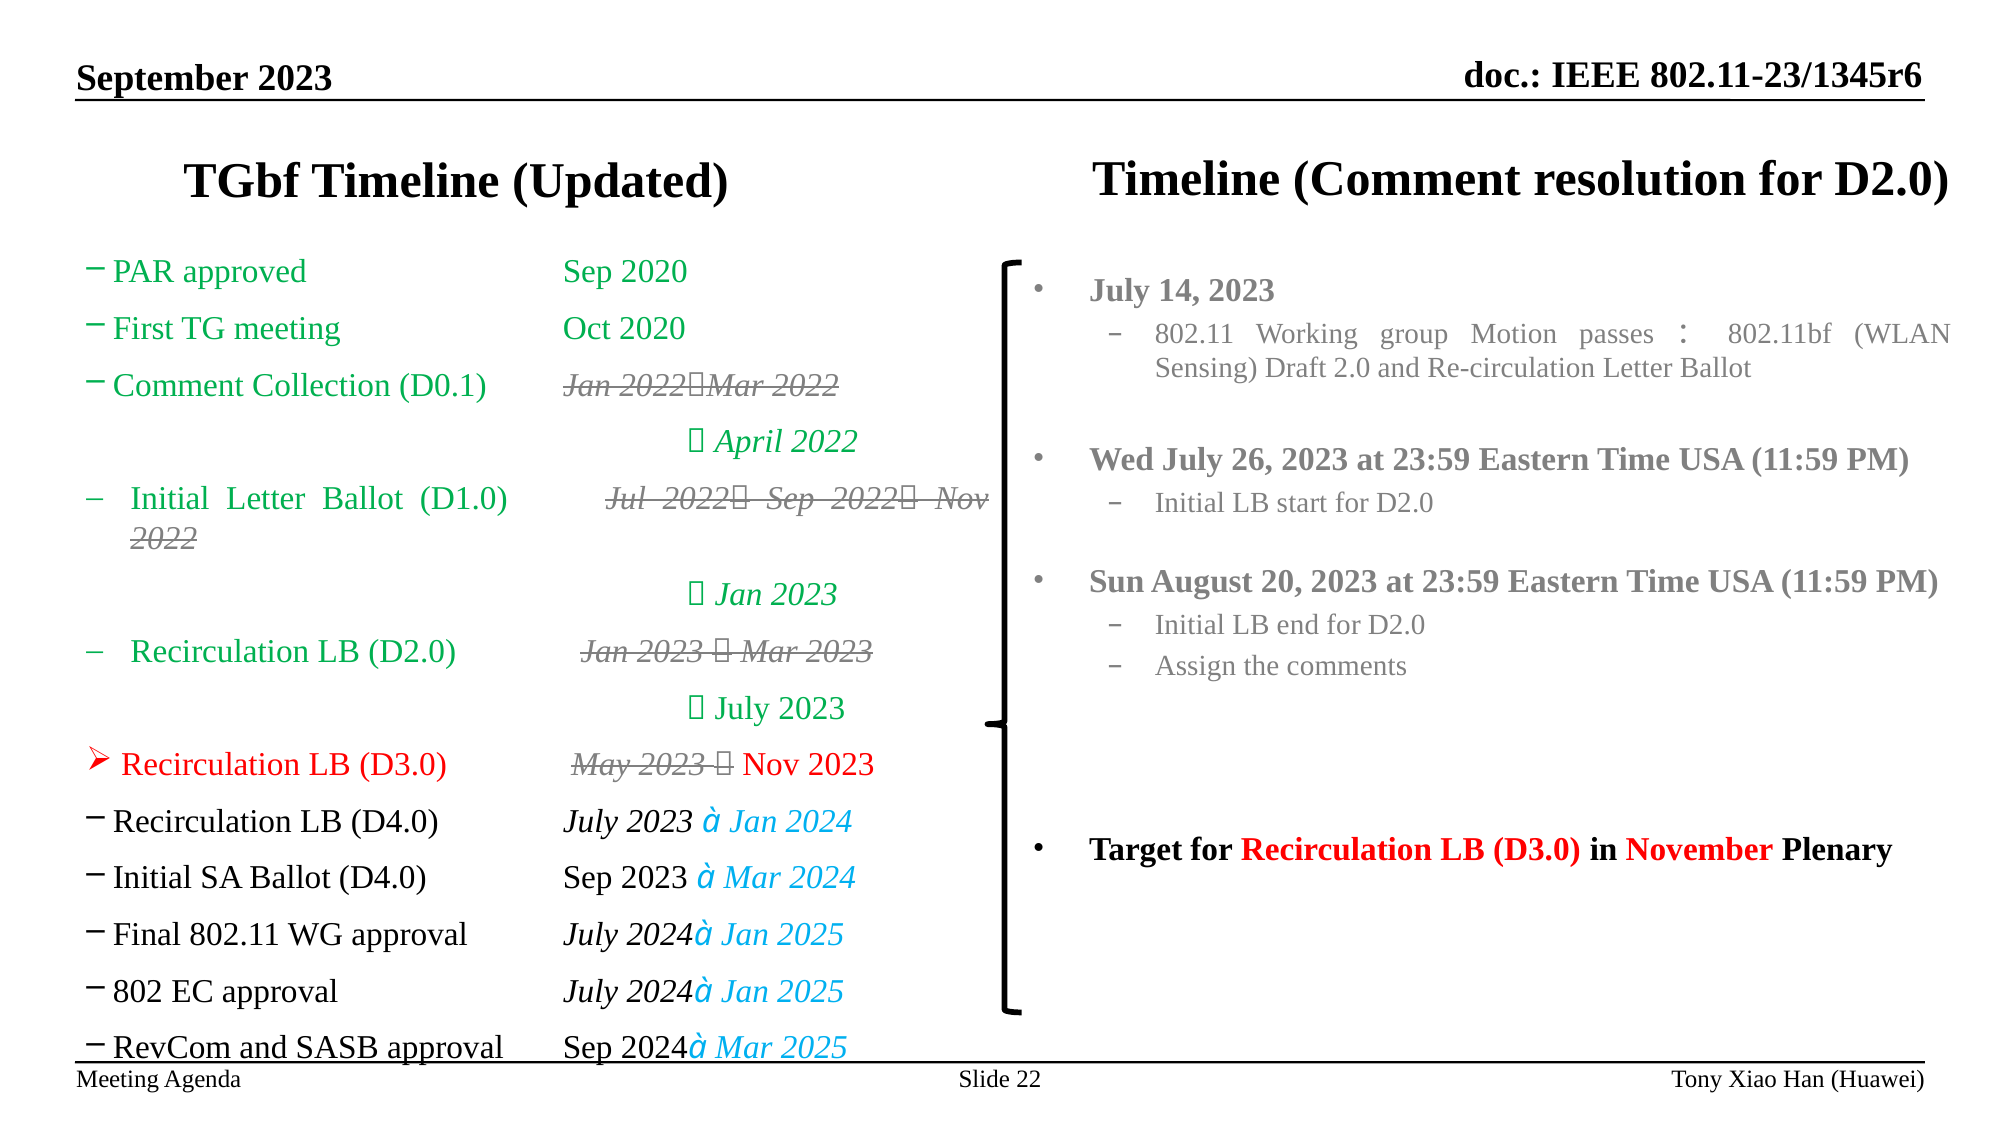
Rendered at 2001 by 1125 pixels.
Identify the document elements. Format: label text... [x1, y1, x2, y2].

text_box July 14, 2023 802.11 Working group Motion passes：802.11bf (WLAN Sensing) Draft 2.0 and Re-circulation Letter Ballot Wed July 26, 2023 at 23:59 Eastern Time USA (11:59 PM) Initial LB start for D2.0 Sun August 20, 2023 at 23:59 Eastern Time USA (11:59 PM) Initial LB end for D2.0 Assign the comments Target for Recirculation LB (D3.0) in November Plenary [1022, 262, 1963, 950]
title TGbf Timeline (Updated) [75, 139, 838, 215]
text_box [987, 262, 1022, 1013]
text_box Timeline (Comment resolution for D2.0) [1067, 141, 1975, 209]
text_box PAR approved Sep 2020 First TG meeting Oct 2020 Comment Collection (D0.1) Jan 2022Mar 2022  April 2022 Initial Letter Ballot (D1.0) Jul 2022 Sep 2022 Nov 2022  Jan 2023 Recirculation LB (D2.0) Jan 2023  Mar 2023  July 2023 Recirculation LB (D3.0) May 2023  Nov 2023 Recirculation LB (D4.0) July 2023 à Jan 2024 Initial SA Ballot (D4.0) Sep 2023 à Mar 2024 Final 802.11 WG approval July 2024à Jan 2025 802 EC approval July 2024à Jan 2025 RevCom and SASB approval Sep 2024à Mar 2025 [75, 243, 1000, 950]
